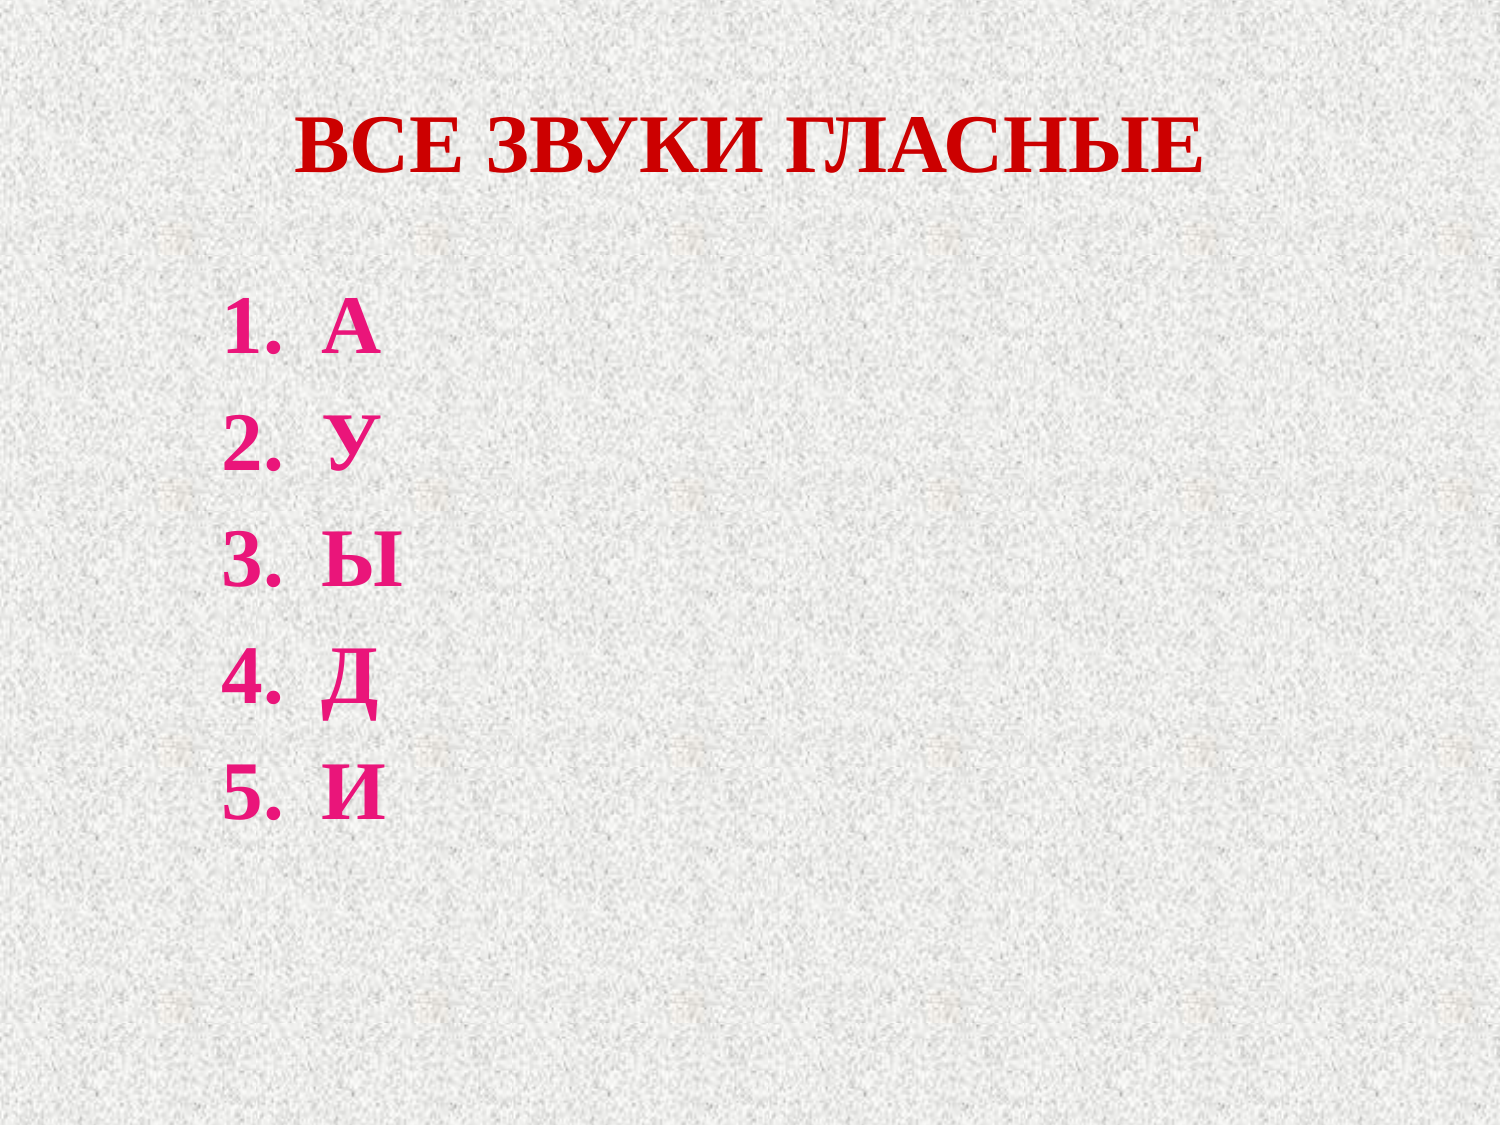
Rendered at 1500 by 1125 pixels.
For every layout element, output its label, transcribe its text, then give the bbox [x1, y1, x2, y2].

title ВСЕ ЗВУКИ ГЛАСНЫЕ [75, 45, 1425, 233]
picture [0, 0, 1500, 1125]
list А У Ы Д И [206, 262, 1425, 1005]
